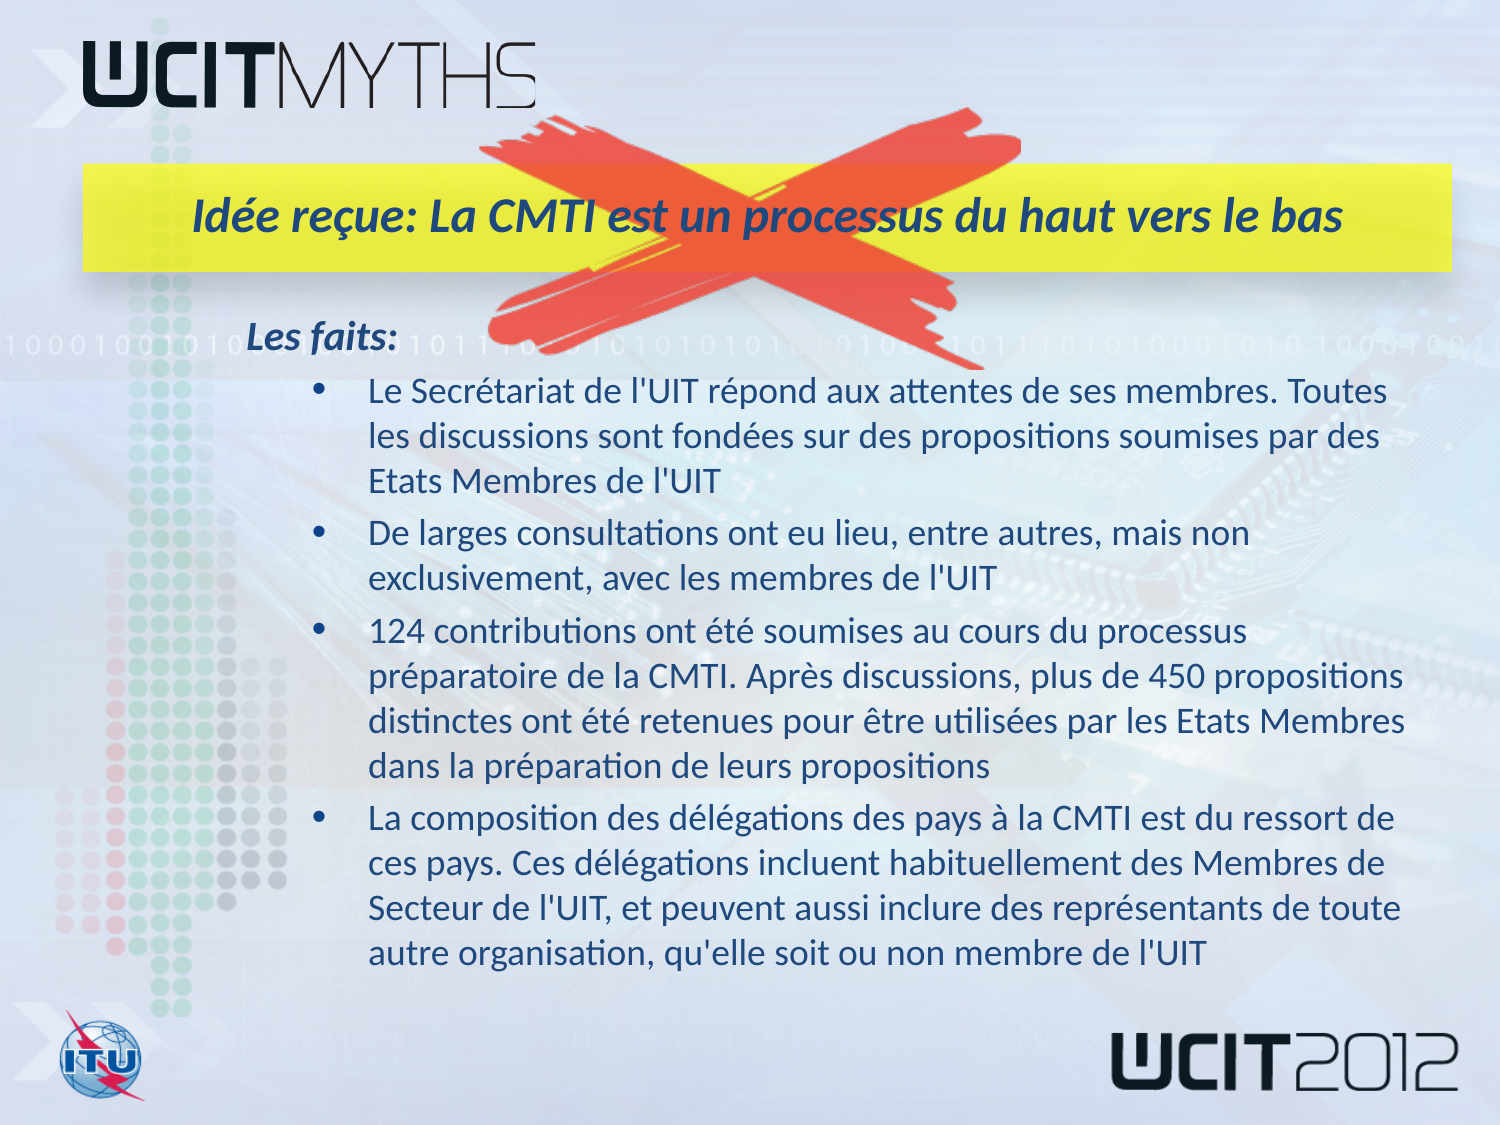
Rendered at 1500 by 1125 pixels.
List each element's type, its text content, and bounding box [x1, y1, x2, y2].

text_box [82, 163, 473, 273]
text_box [1026, 163, 1453, 273]
text_box Les faits: Le Secrétariat de l'UIT répond aux attentes de ses membres. Toutes les discussions sont fondées sur des propositions soumises par des Etats Membres de l'UIT De larges consultations ont eu lieu, entre autres, mais non exclusivement, avec les membres de l'UIT 124 contributions ont été soumises au cours du processus préparatoire de la CMTI. Après discussions, plus de 450 propositions distinctes ont été retenues pour être utilisées par les Etats Membres dans la préparation de leurs propositions La composition des délégations des pays à la CMTI est du ressort de ces pays. Ces délégations incluent habituellement des Membres de Secteur de l'UIT, et peuvent aussi inclure des représentants de toute autre organisation, qu'elle soit ou non membre de l'UIT [231, 300, 1453, 1022]
text_box Idée reçue: La CMTI est un processus du haut vers le bas [83, 174, 473, 285]
text_box Idée reçue: La CMTI est un processus du haut vers le bas [1026, 174, 1452, 285]
picture [0, 0, 1500, 1125]
